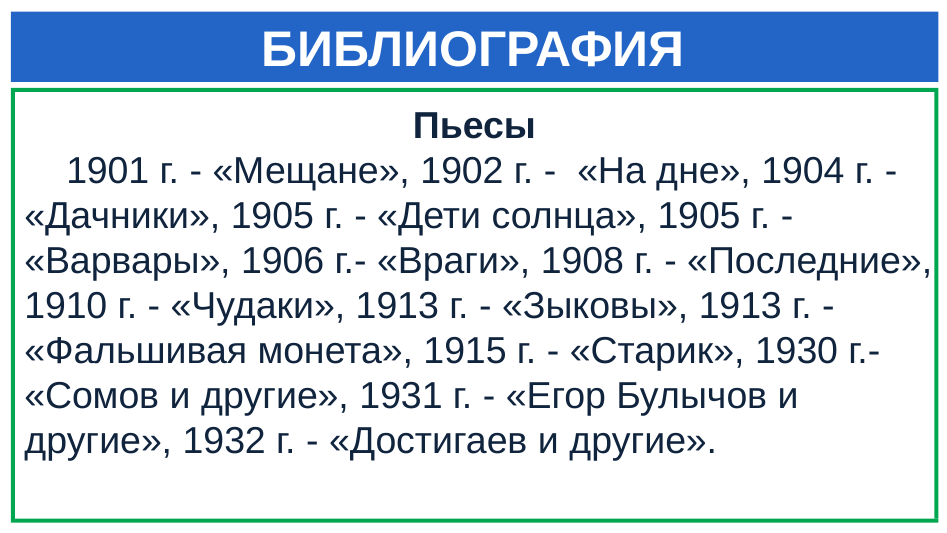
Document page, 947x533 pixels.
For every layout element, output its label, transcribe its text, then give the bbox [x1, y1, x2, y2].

list Пьесы 1901 г. - «Мещане», 1902 г. - «На дне», 1904 г. - «Дачники», 1905 г. - «Дети солнца», 1905 г. - «Варвары», 1906 г.- «Враги», 1908 г. - «Последние», 1910 г. - «Чудаки», 1913 г. - «Зыковы», 1913 г. - «Фальшивая монета», 1915 г. - «Старик», 1930 г.- «Сомов и другие», 1931 г. - «Егор Булычов и другие», 1932 г. - «Достигаев и другие». [24, 100, 934, 510]
title БИБЛИОГРАФИЯ [49, 16, 897, 78]
